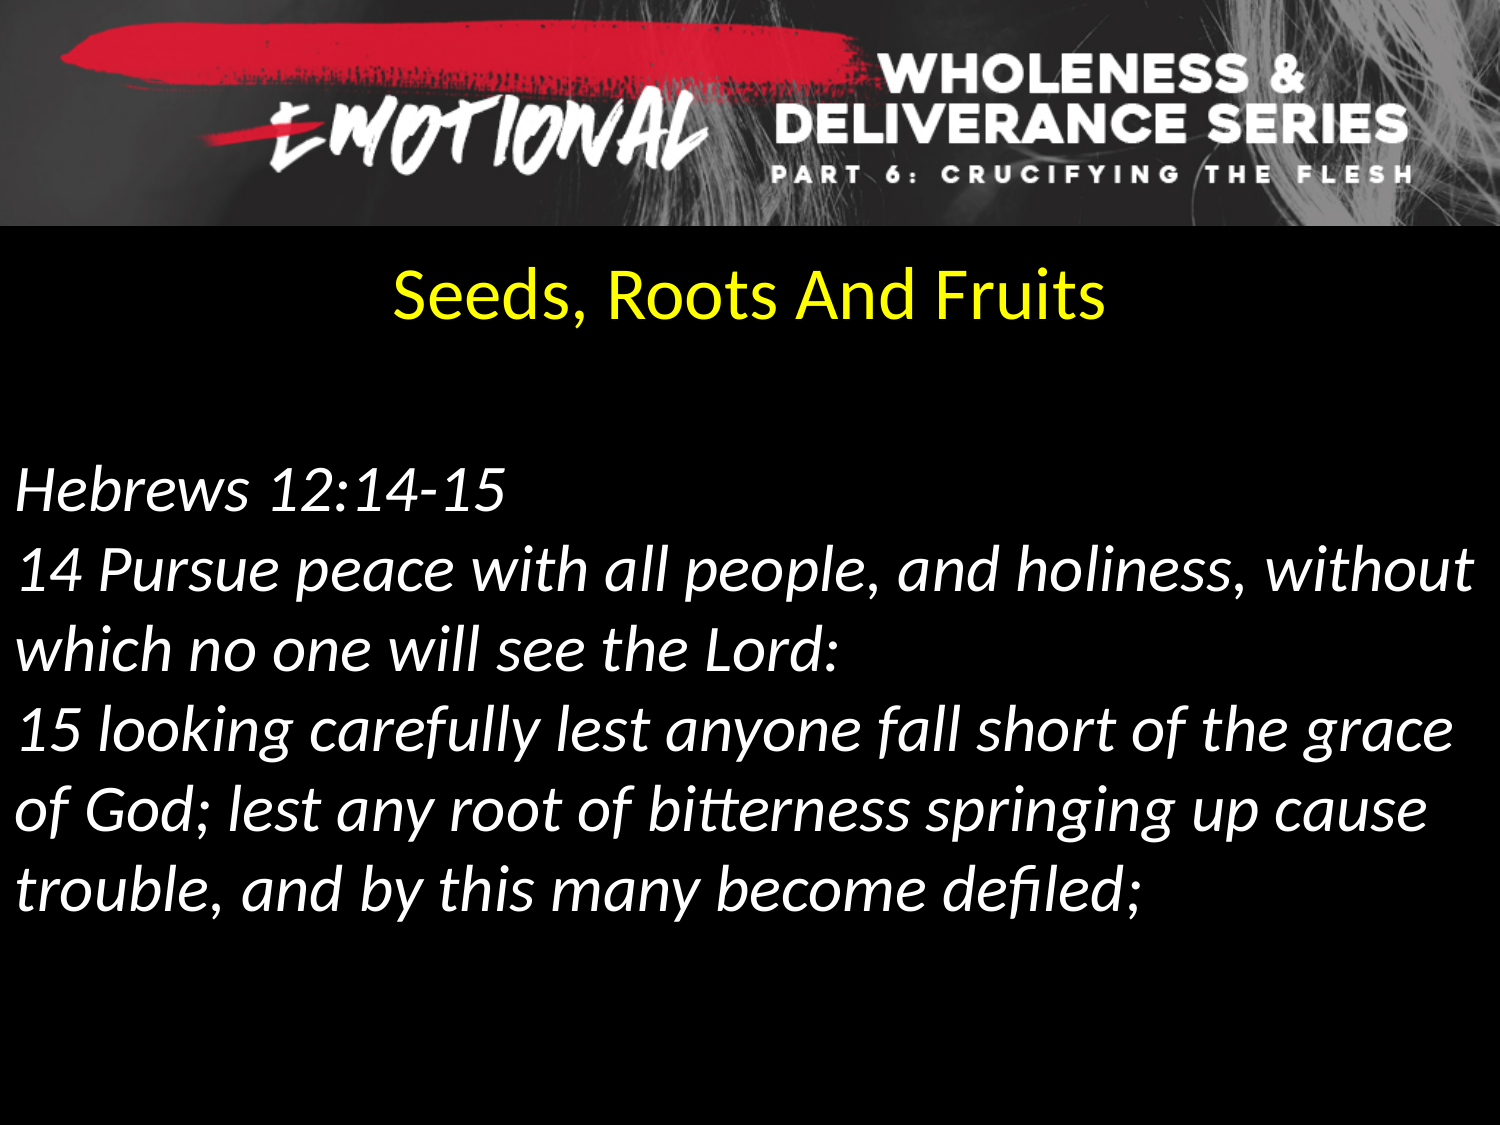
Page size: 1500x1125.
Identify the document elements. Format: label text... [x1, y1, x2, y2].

text_box Seeds, Roots And Fruits [0, 237, 1500, 343]
text_box Hebrews 12:14-15 14 Pursue peace with all people, and holiness, without which no one will see the Lord: 15 looking carefully lest anyone fall short of the grace of God; lest any root of bitterness springing up cause trouble, and by this many become defiled; [0, 437, 1500, 933]
picture [0, 0, 1500, 226]
